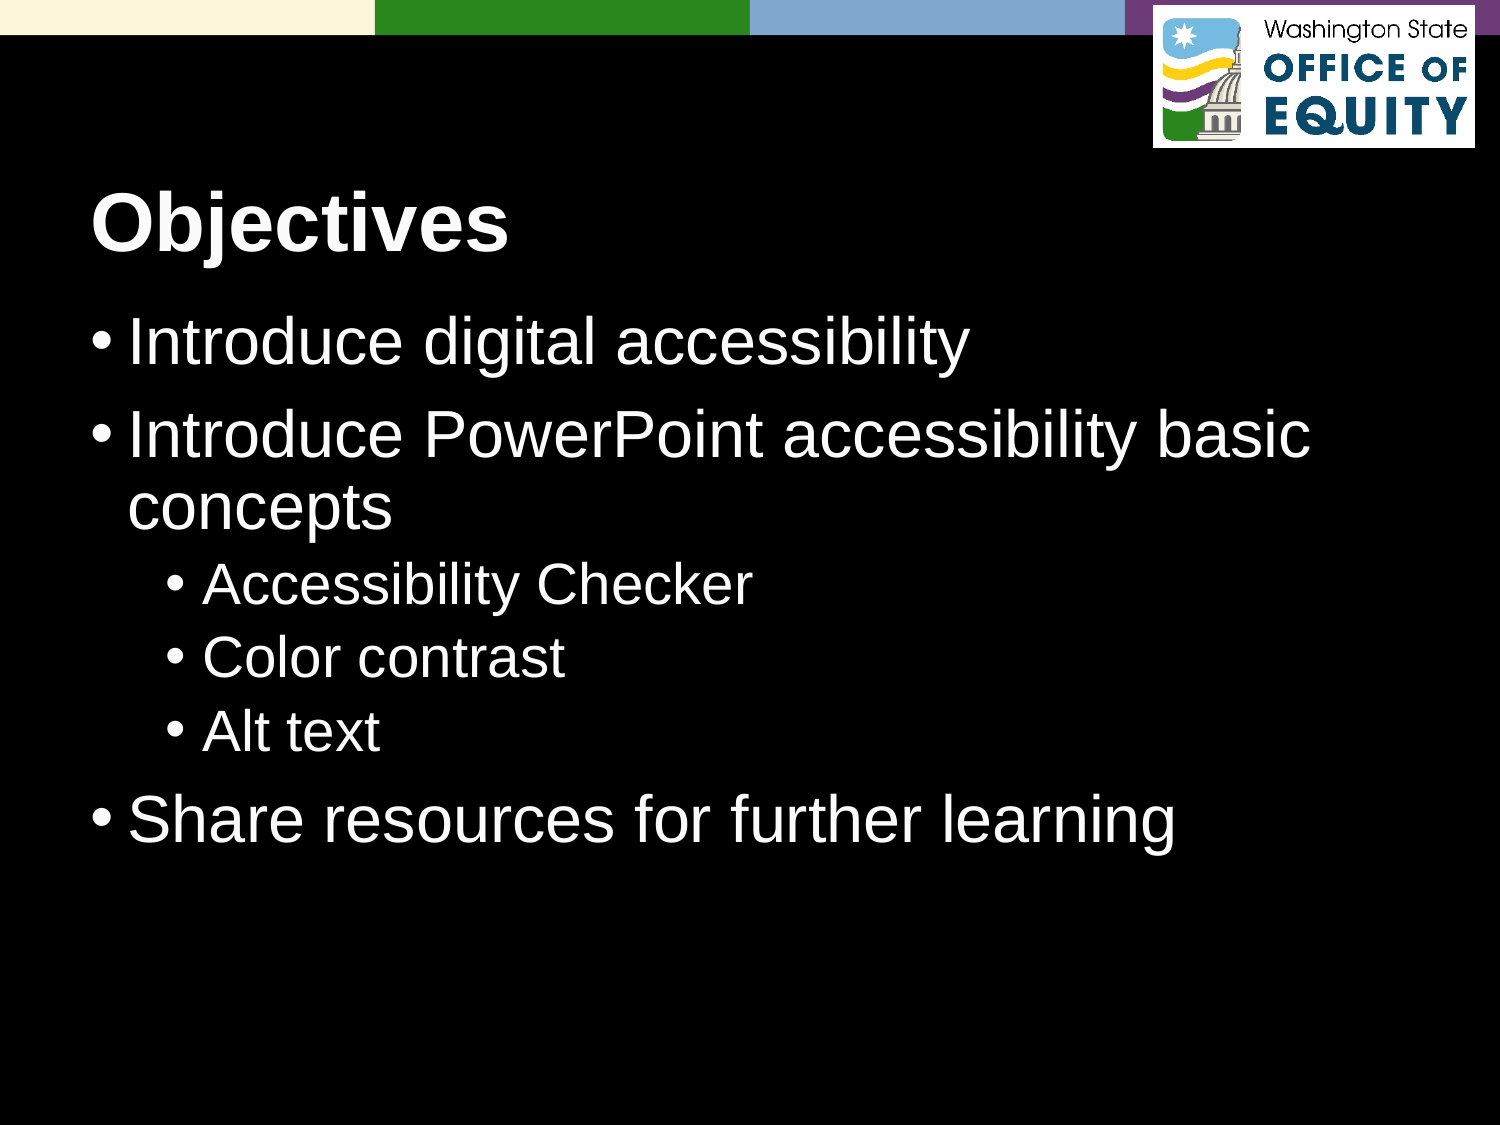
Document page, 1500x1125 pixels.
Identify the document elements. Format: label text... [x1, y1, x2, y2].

list Introduce digital accessibility Introduce PowerPoint accessibility basic concepts Accessibility Checker Color contrast Alt text Share resources for further learning [75, 299, 1434, 1014]
title Objectives [75, 59, 1434, 278]
picture [1153, 5, 1475, 148]
